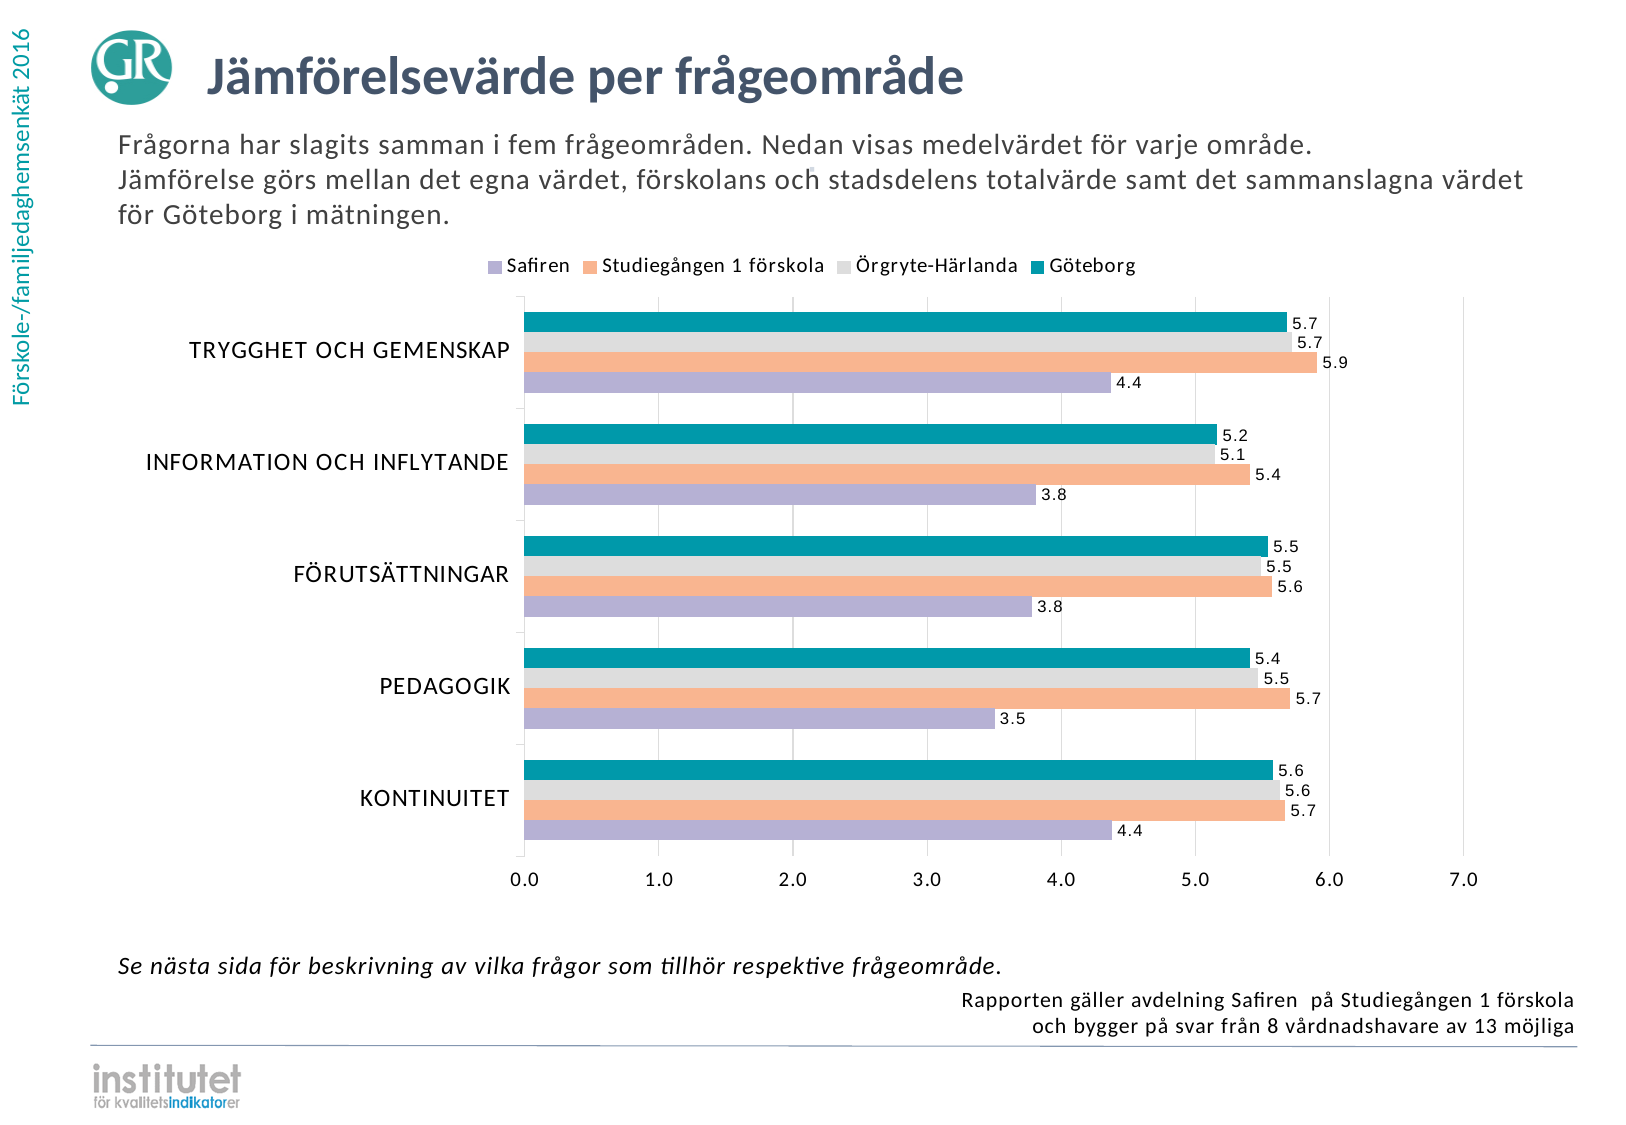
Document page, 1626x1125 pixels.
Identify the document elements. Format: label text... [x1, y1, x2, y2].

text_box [207, 40, 1460, 126]
text_box Frågorna har slagits samman i fem frågeområden. Nedan visas medelvärdet för varje område. Jämförelse görs mellan det egna värdet, förskolans och stadsdelens totalvärde samt det sammanslagna värdet för Göteborg i mätningen. [118, 125, 1537, 277]
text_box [118, 240, 1506, 905]
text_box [118, 905, 1506, 1045]
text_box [118, 153, 1506, 213]
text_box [118, 1047, 1506, 1052]
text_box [17, 1043, 1578, 1109]
